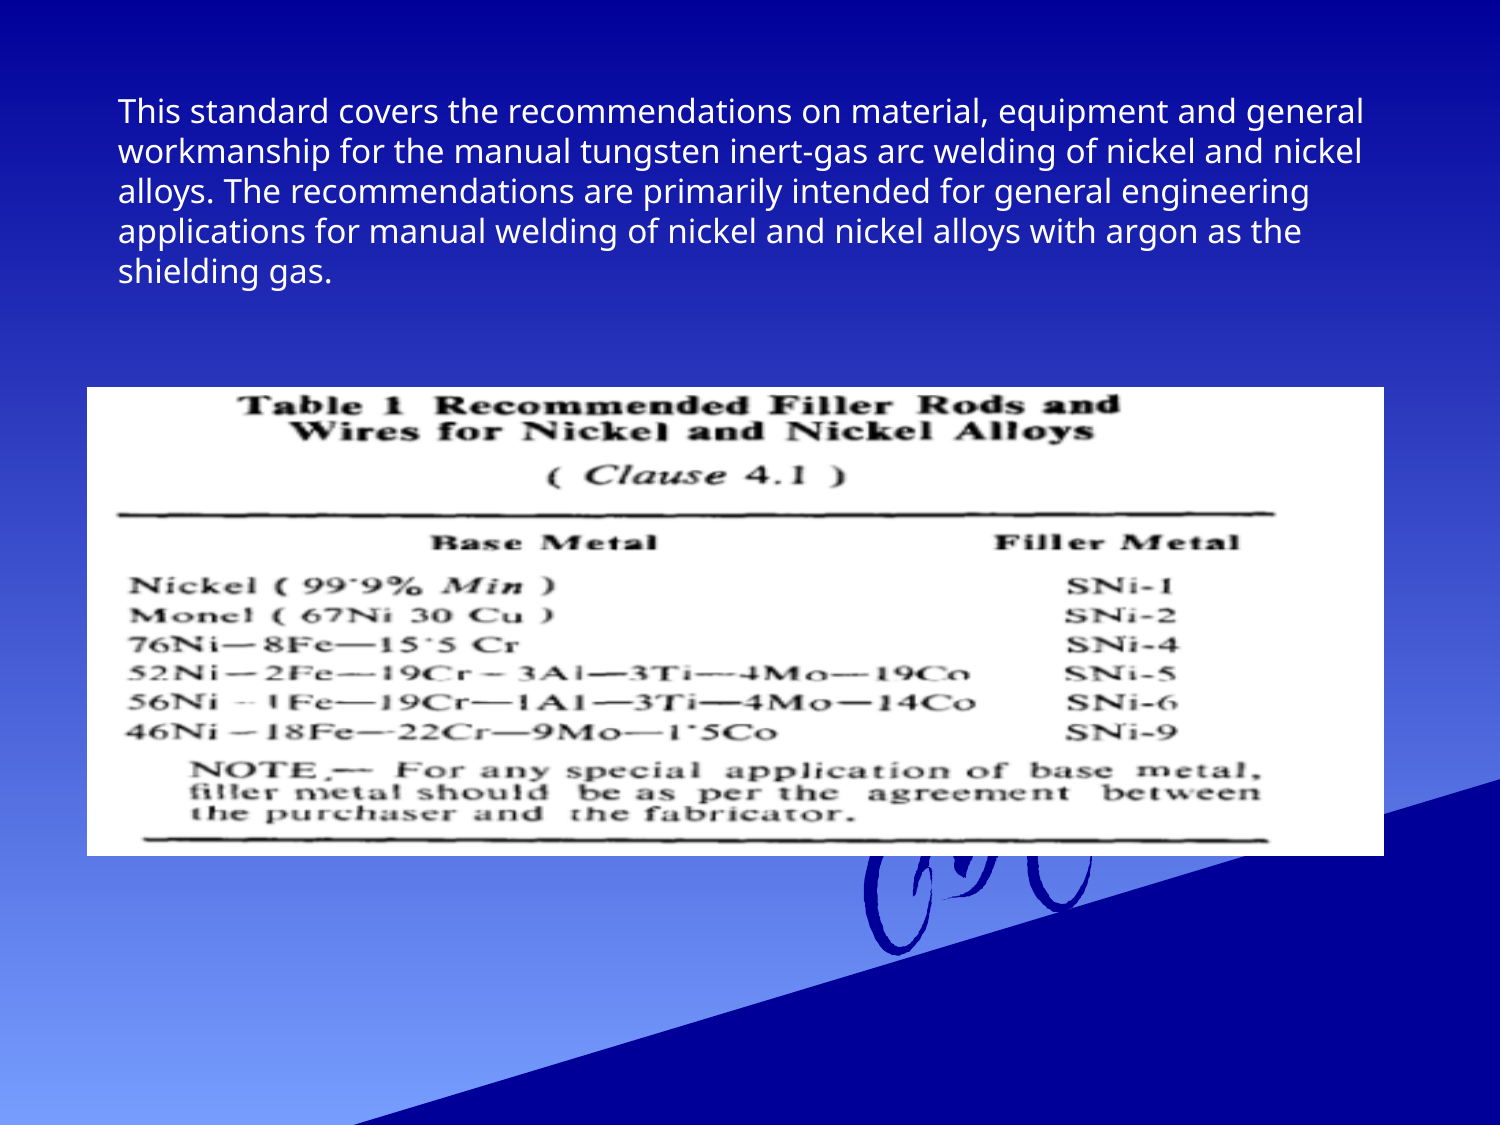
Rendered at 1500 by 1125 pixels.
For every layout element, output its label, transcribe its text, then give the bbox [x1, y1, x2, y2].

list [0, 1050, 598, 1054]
picture [87, 387, 1384, 856]
list This standard covers the recommendations on material, equipment and general workmanship for the manual tungsten inert-gas arc welding of nickel and nickel alloys. The recommendations are primarily intended for general engineering applications for manual welding of nickel and nickel alloys with argon as the shielding gas. [102, 49, 1398, 998]
